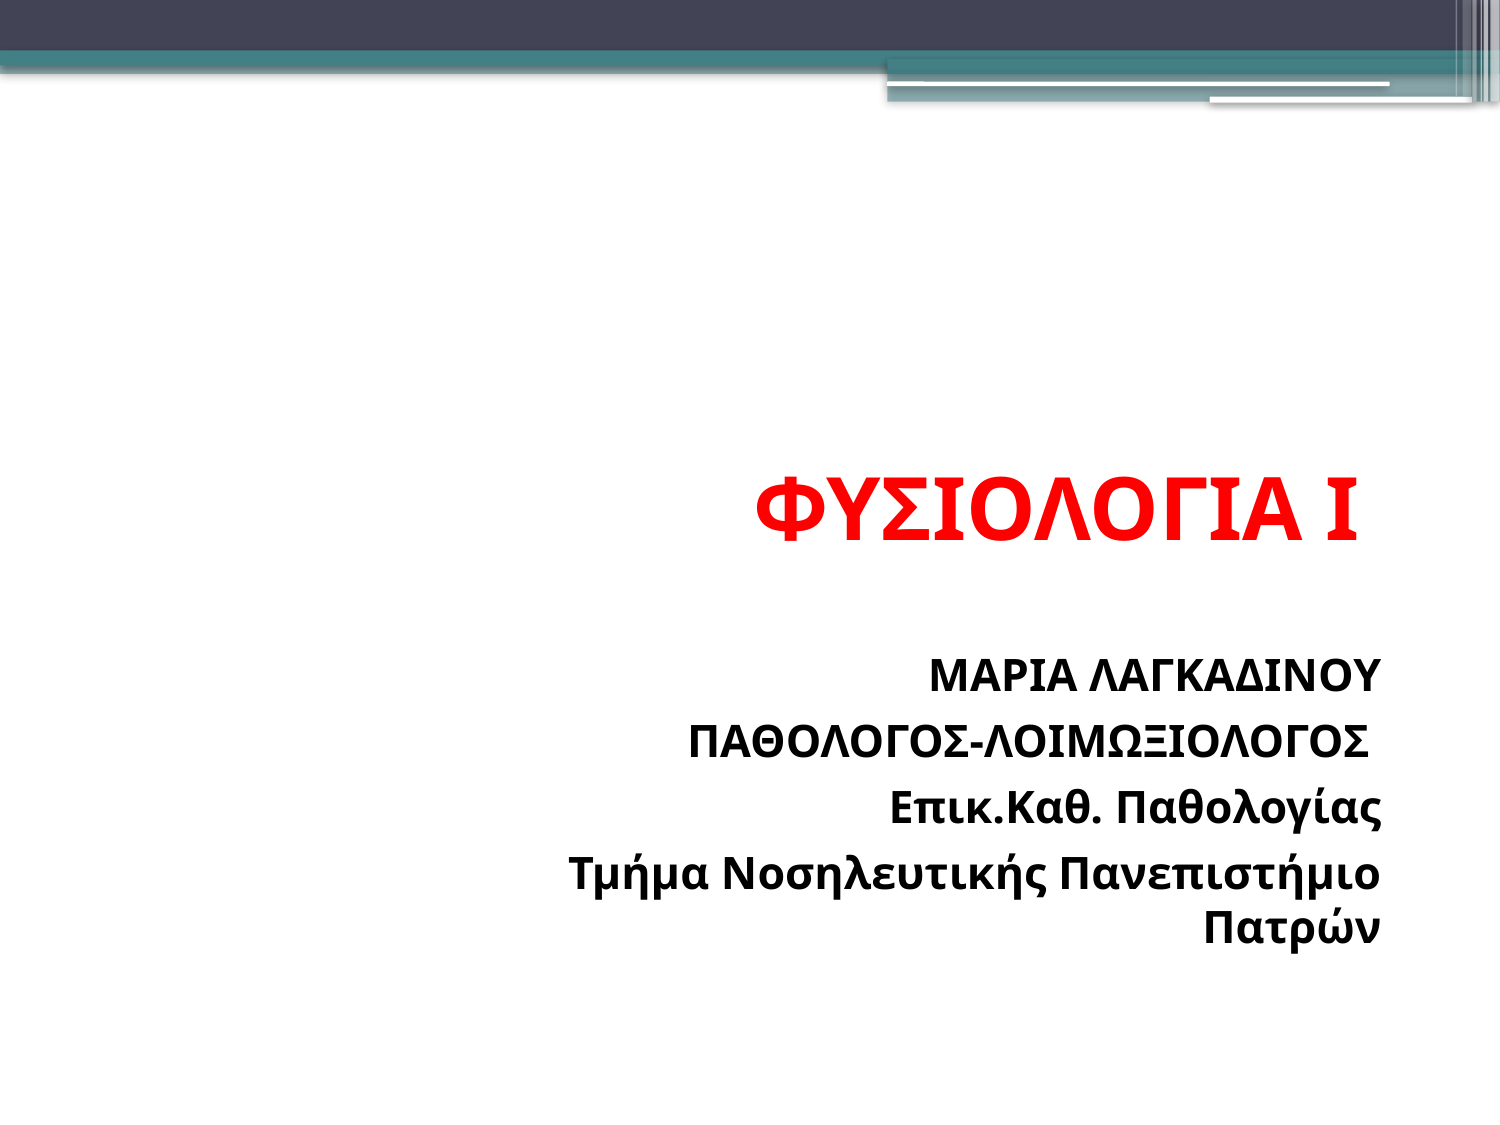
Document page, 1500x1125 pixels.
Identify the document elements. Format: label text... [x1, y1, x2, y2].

text_box ΜΑΡΙΑ ΛΑΓΚΑΔΙΝΟΥ ΠΑΘΟΛΟΓΟΣ-ΛΟΙΜΩΞΙΟΛΟΓΟΣ Επικ.Καθ. Παθολογίας Τμήμα Νοσηλευτικής Πανεπιστήμιο Πατρών [550, 580, 1390, 953]
text_box ΦΥΣΙΟΛΟΓΙΑ I [552, 87, 1390, 558]
